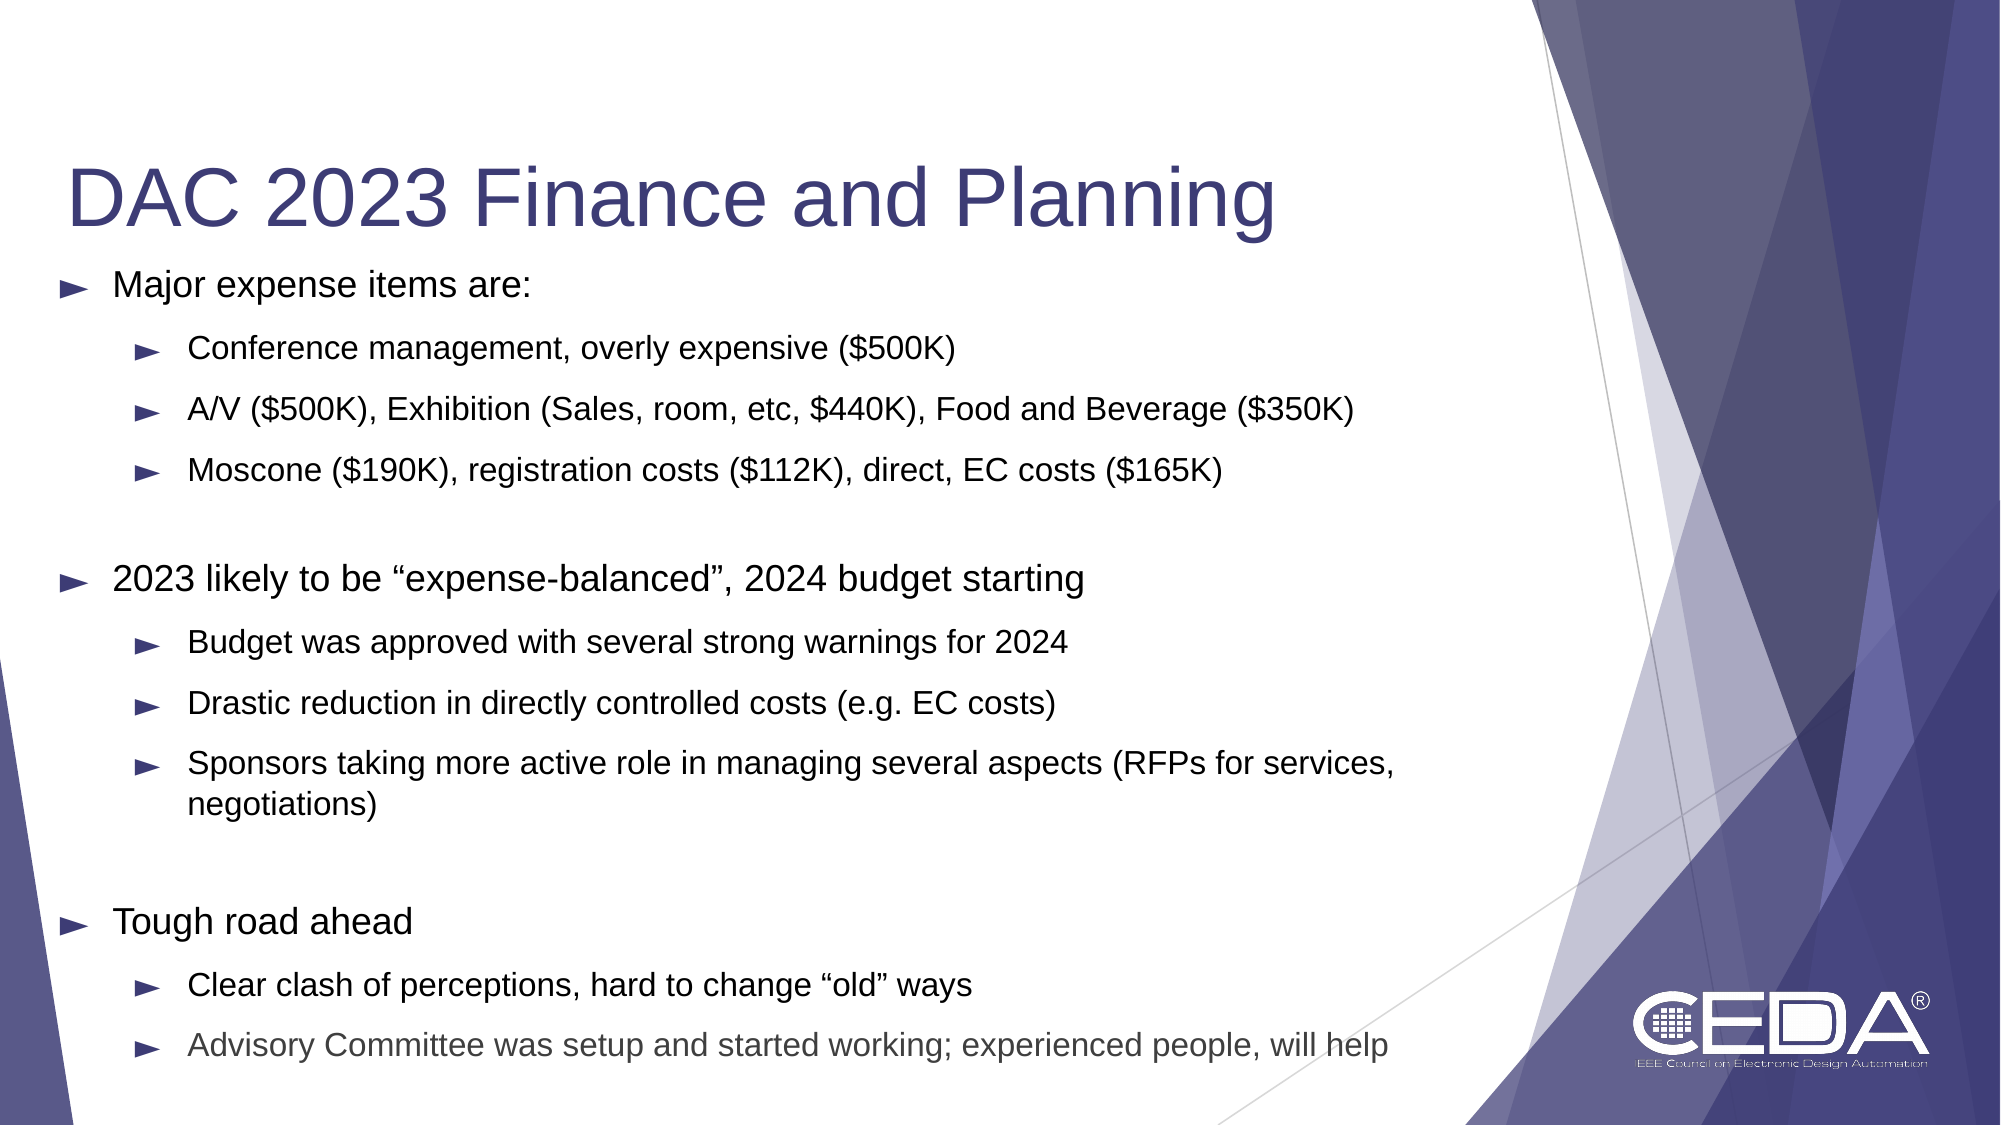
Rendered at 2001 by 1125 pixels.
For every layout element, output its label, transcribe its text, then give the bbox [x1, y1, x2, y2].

list Major expense items are: Conference management, overly expensive ($500K) A/V ($500K), Exhibition (Sales, room, etc, $440K), Food and Beverage ($350K) Moscone ($190K), registration costs ($112K), direct, EC costs ($165K) 2023 likely to be “expense-balanced”, 2024 budget starting Budget was approved with several strong warnings for 2024 Drastic reduction in directly controlled costs (e.g. EC costs) Sponsors taking more active role in managing several aspects (RFPs for services, negotiations) Tough road ahead Clear clash of perceptions, hard to change “old” ways Advisory Committee was setup and started working; experienced people, will help [22, 252, 1543, 1125]
picture [1633, 991, 1930, 1069]
title DAC 2023 Finance and Planning [51, 85, 1421, 252]
